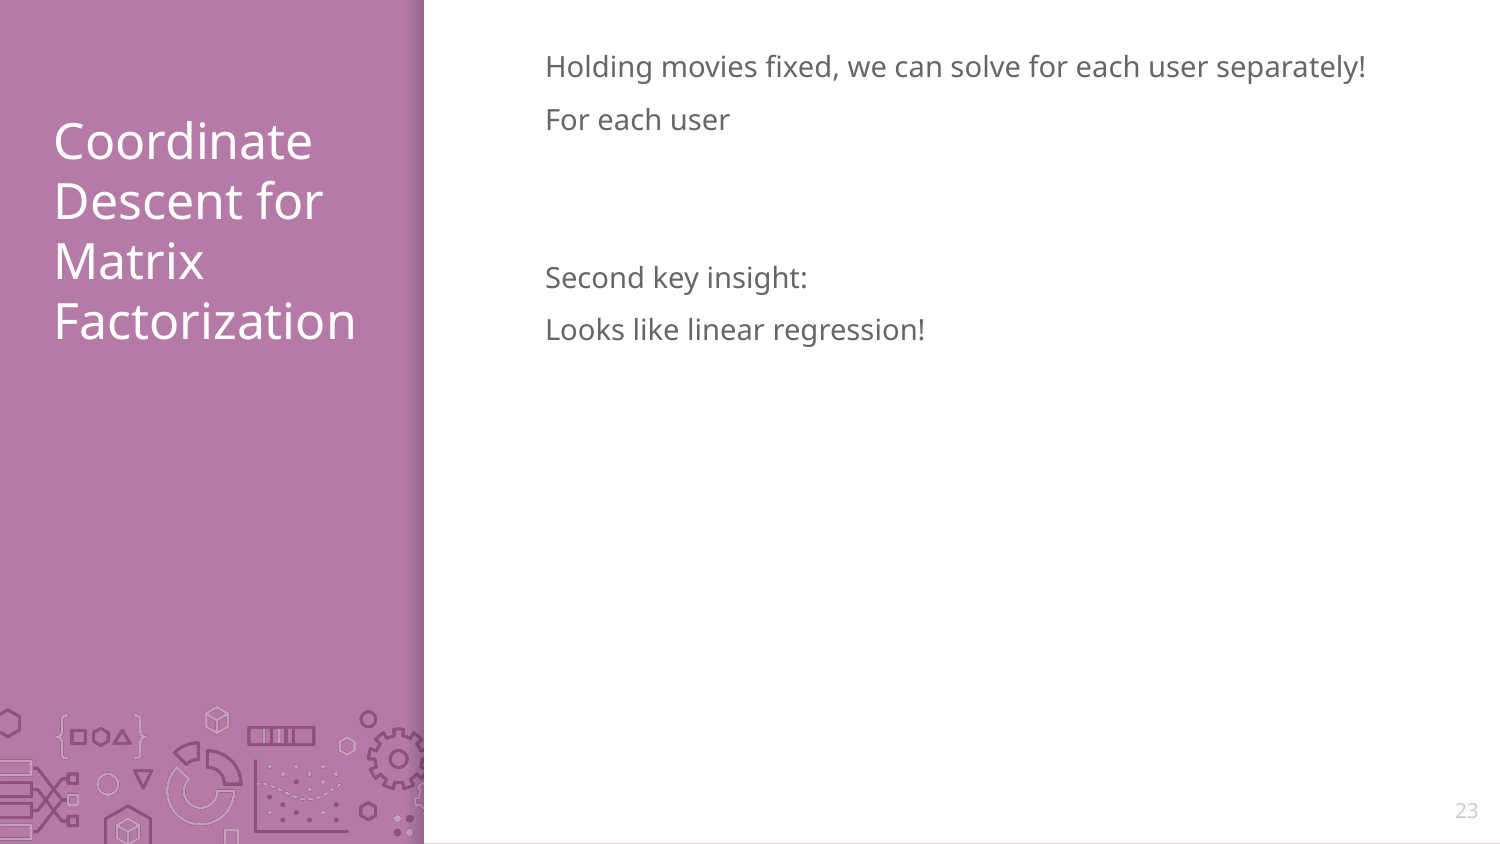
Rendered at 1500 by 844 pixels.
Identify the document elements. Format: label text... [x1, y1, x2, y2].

title Coordinate Descent for Matrix Factorization [38, 94, 375, 748]
slide_number 23 [1403, 779, 1494, 844]
picture [0, 701, 424, 844]
